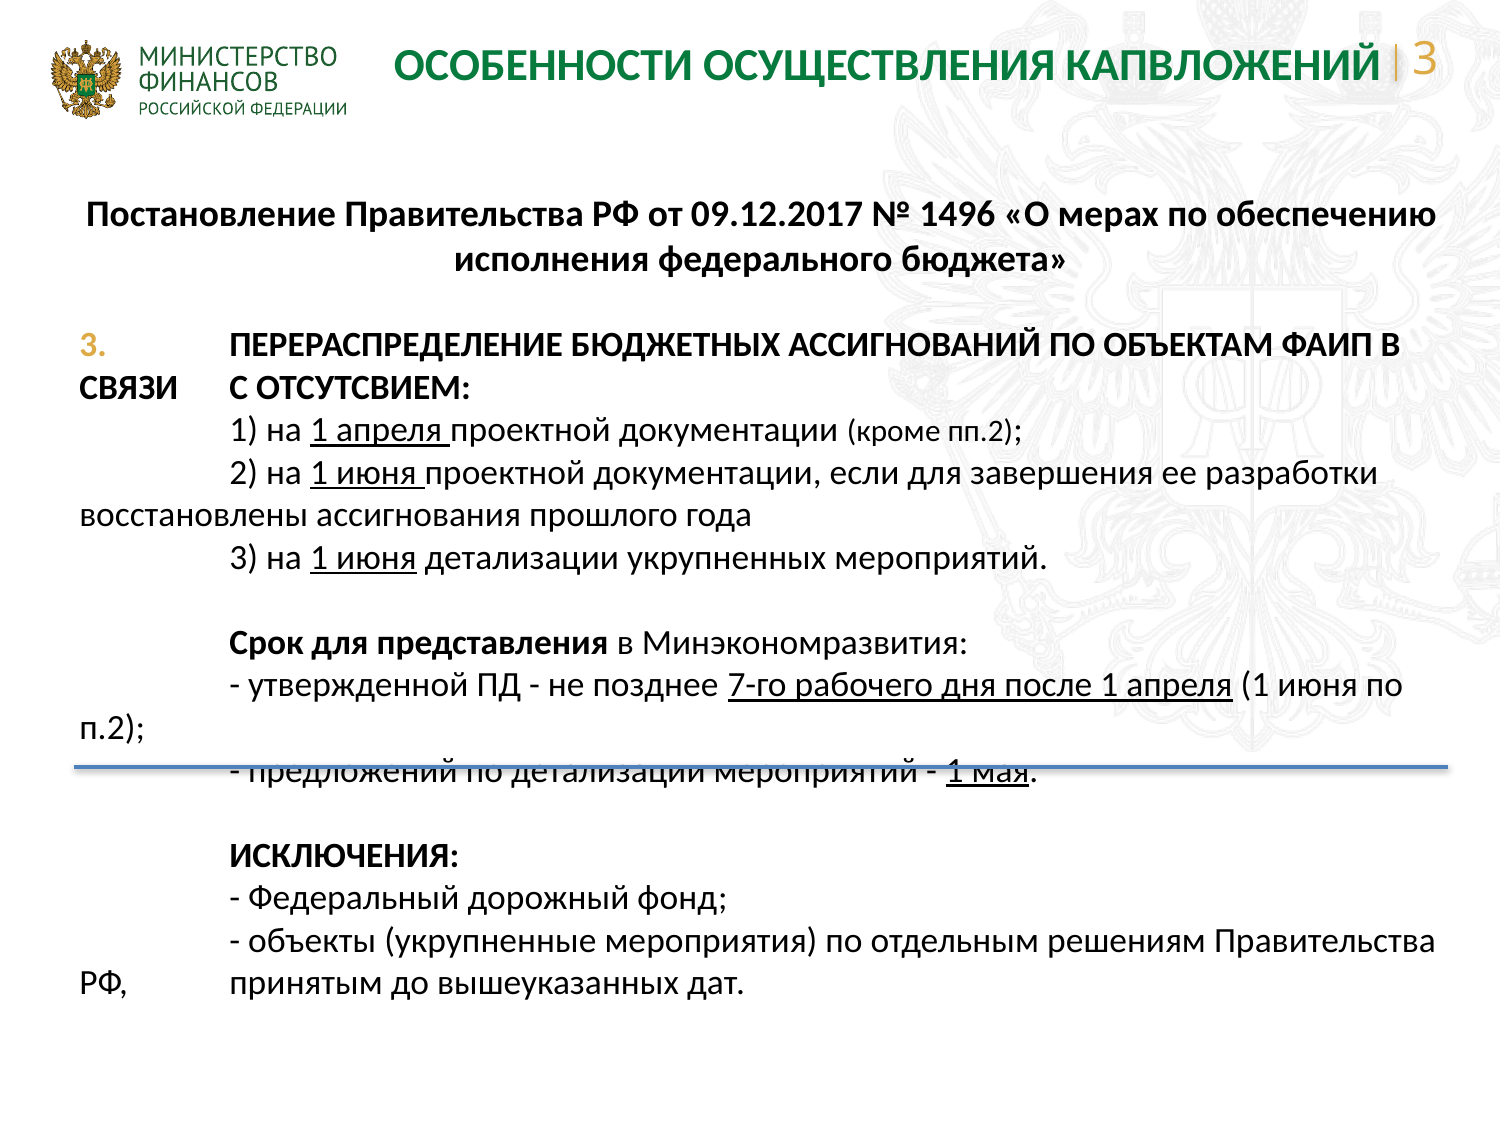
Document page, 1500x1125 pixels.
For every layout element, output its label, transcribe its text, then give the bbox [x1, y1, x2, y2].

text_box Постановление Правительства РФ от 09.12.2017 № 1496 «О мерах по обеспечению исполнения федерального бюджета» [53, 181, 1471, 287]
text_box 3. ПЕРЕРАСПРЕДЕЛЕНИЕ БЮДЖЕТНЫХ АССИГНОВАНИЙ ПО ОБЪЕКТАМ ФАИП В СВЯЗИ С ОТСУТСВИЕМ: 1) на 1 апреля проектной документации (кроме пп.2); 2) на 1 июня проектной документации, если для завершения ее разработки восстановлены ассигнования прошлого года 3) на 1 июня детализации укрупненных мероприятий. Срок для представления в Минэкономразвития: - утвержденной ПД - не позднее 7-го рабочего дня после 1 апреля (1 июня по п.2); - предложений по детализации мероприятий - 1 мая. ИСКЛЮЧЕНИЯ: - Федеральный дорожный фонд; - объекты (укрупненные мероприятия) по отдельным решениям Правительства РФ, принятым до вышеуказанных дат. [64, 313, 1471, 1052]
text_box ОСОБЕННОСТИ ОСУЩЕСТВЛЕНИЯ КАПВЛОЖЕНИЙ [334, 26, 1397, 97]
